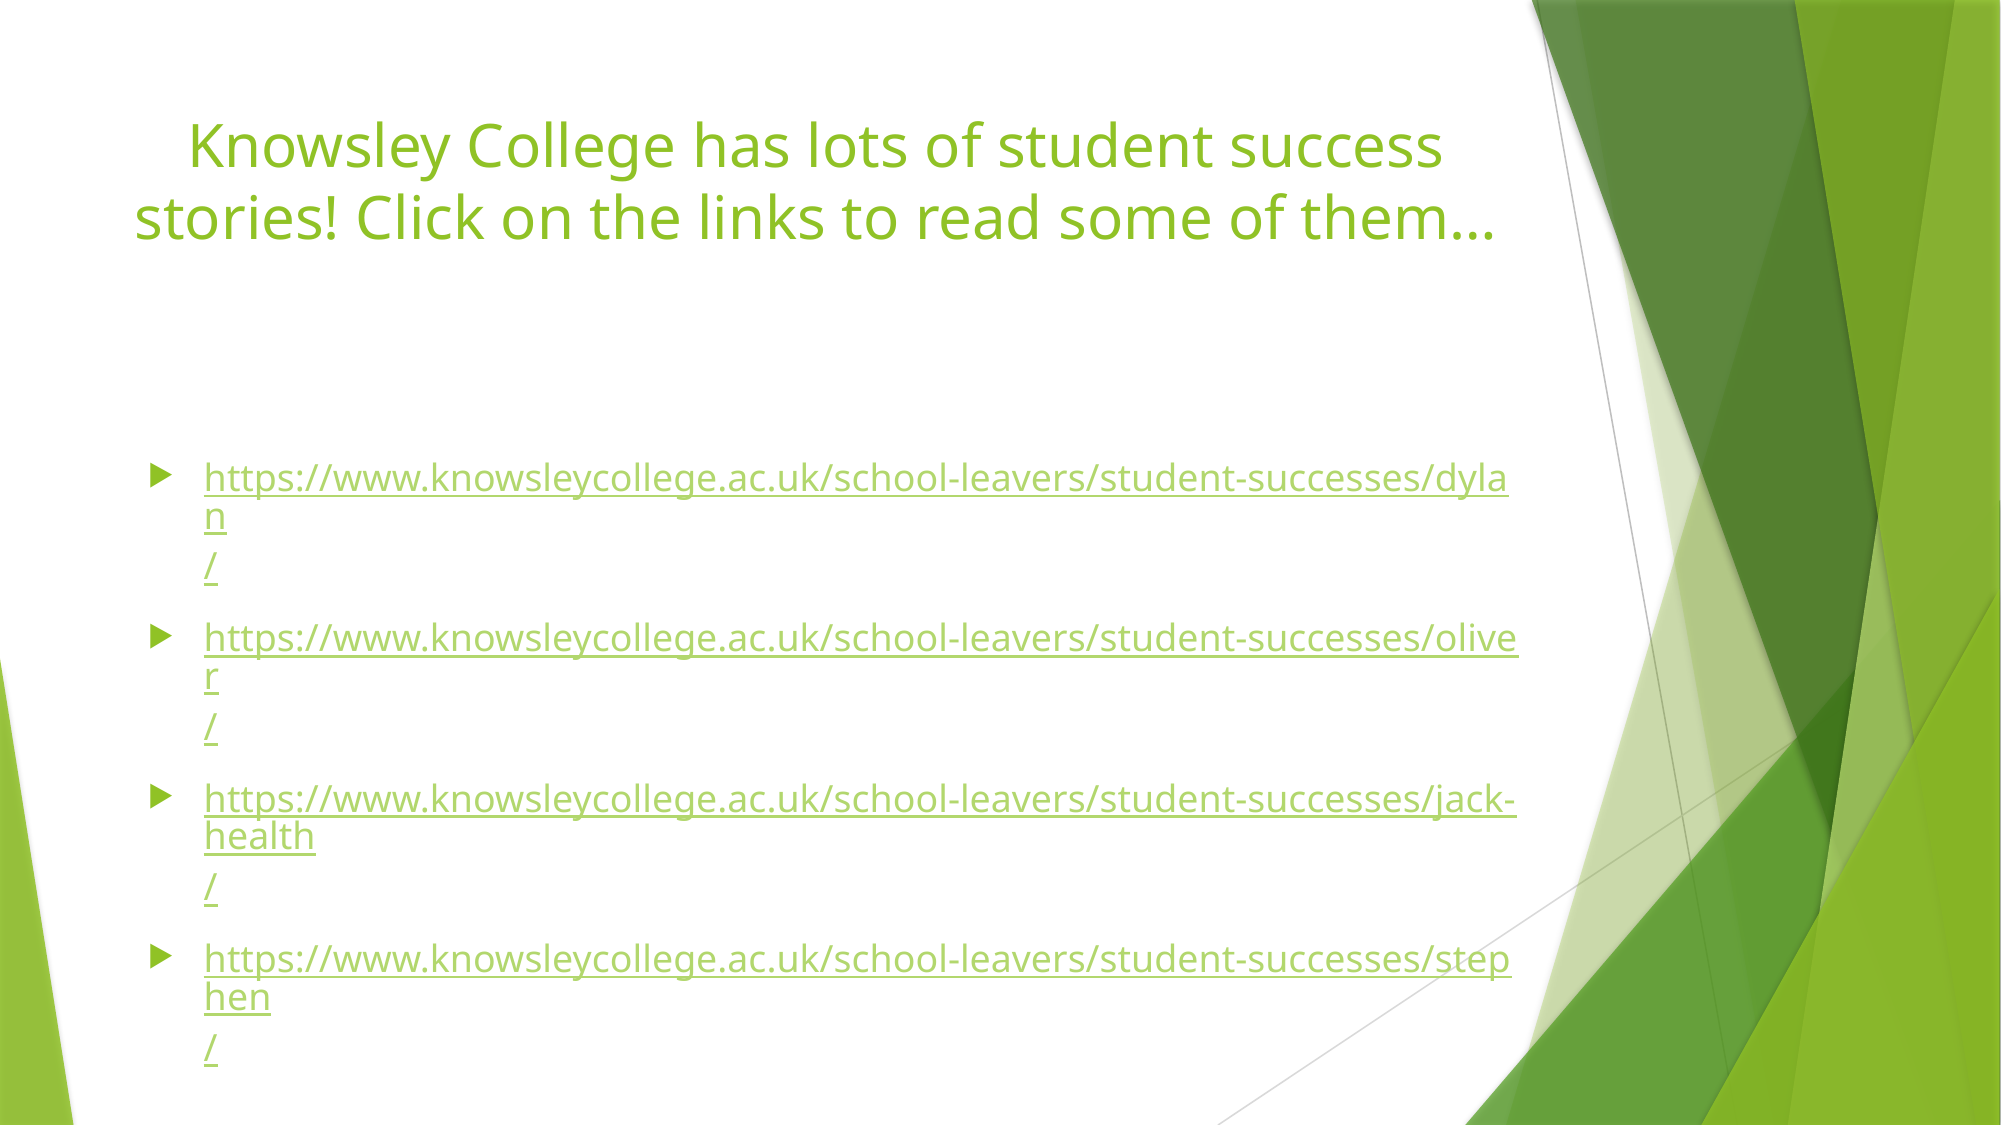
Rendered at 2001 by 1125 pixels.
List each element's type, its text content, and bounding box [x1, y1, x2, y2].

list https://www.knowsleycollege.ac.uk/school-leavers/student-successes/dylan/ https://www.knowsleycollege.ac.uk/school-leavers/student-successes/oliver/ https://www.knowsleycollege.ac.uk/school-leavers/student-successes/jack-health/ https://www.knowsleycollege.ac.uk/school-leavers/student-successes/stephen/ [132, 446, 1543, 1084]
title Knowsley College has lots of student success stories! Click on the links to read some of them… [111, 99, 1522, 317]
